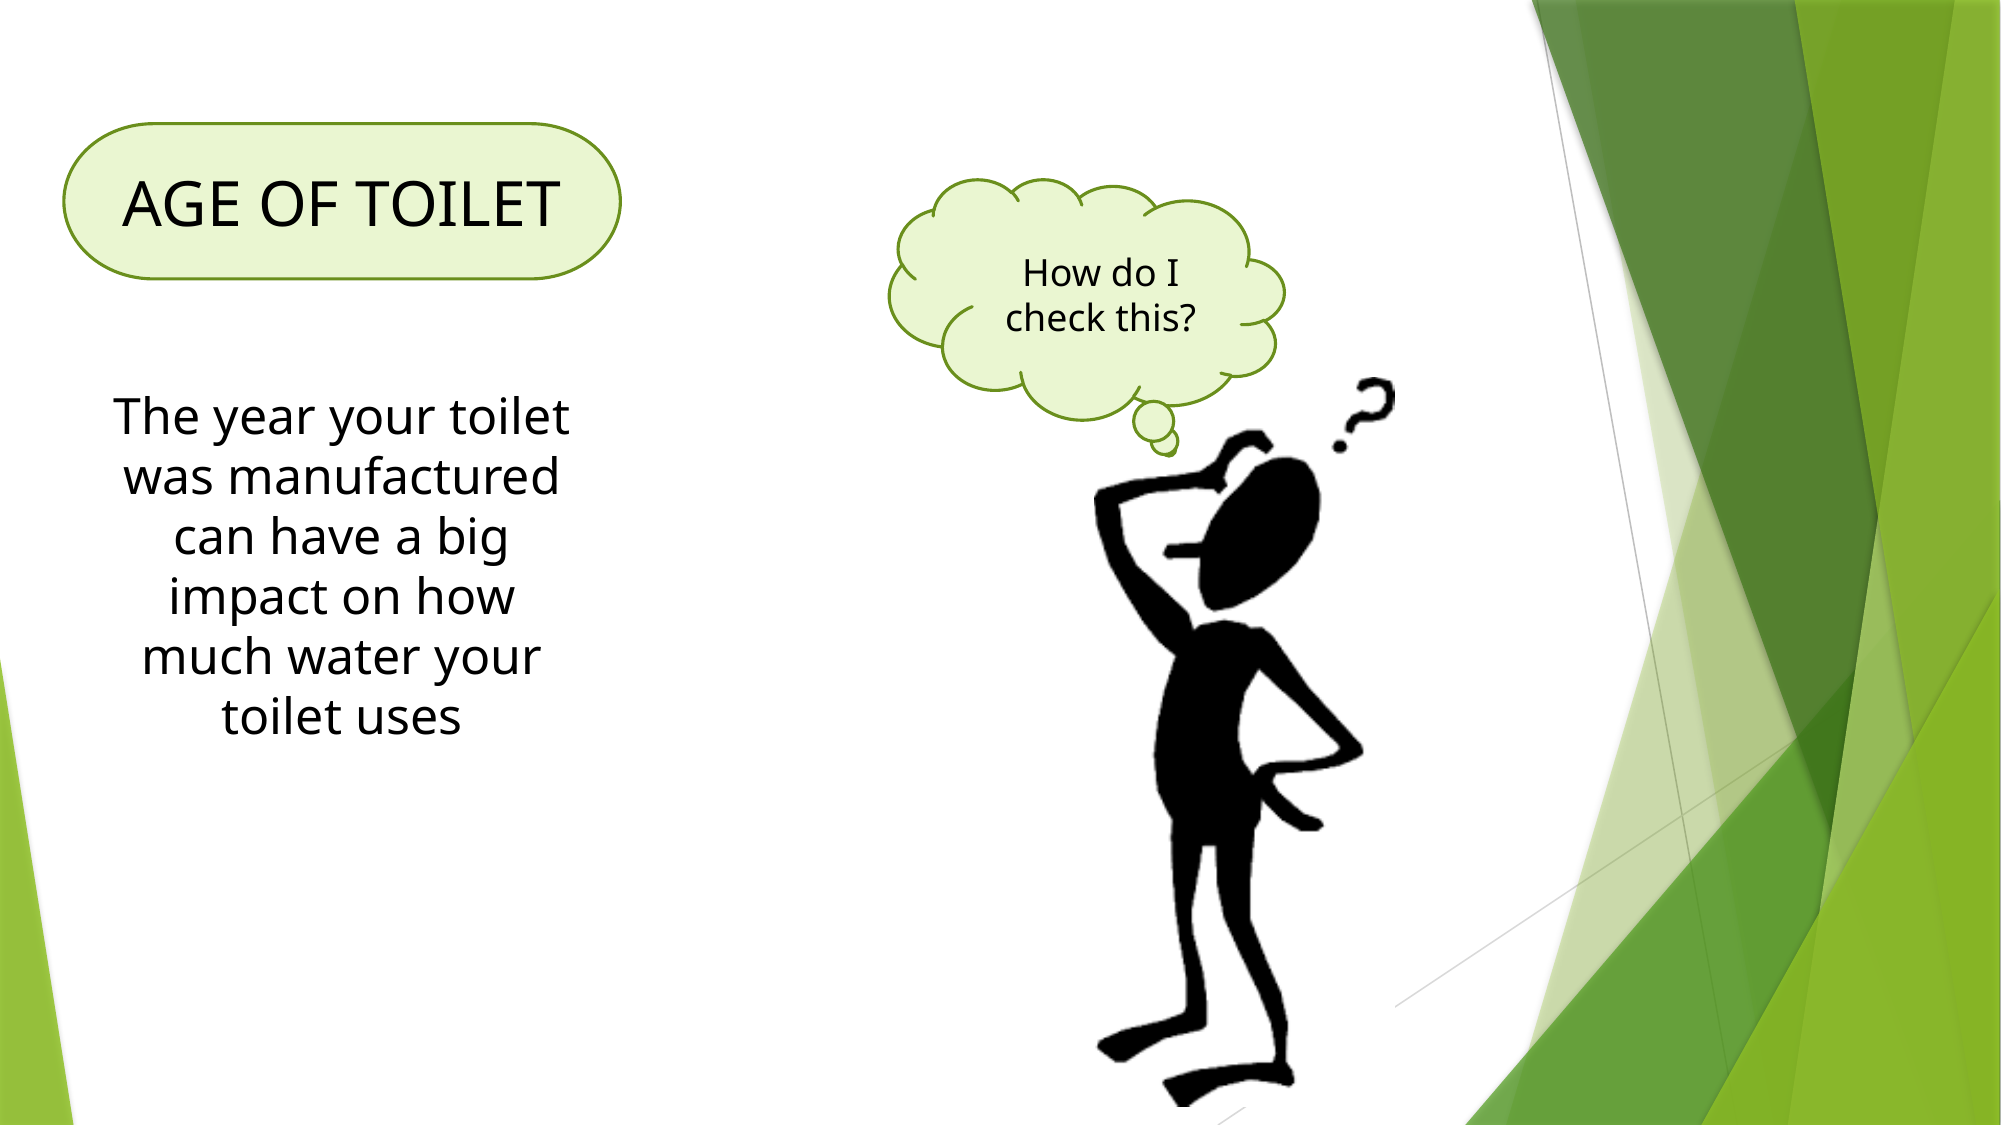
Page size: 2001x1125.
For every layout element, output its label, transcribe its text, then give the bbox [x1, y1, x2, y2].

text_box How do I check this? [887, 178, 1287, 422]
text_box The year your toilet was manufactured can have a big impact on how much water your toilet uses [84, 377, 600, 752]
picture [1094, 376, 1396, 1107]
text_box AGE OF TOILET [62, 122, 622, 281]
